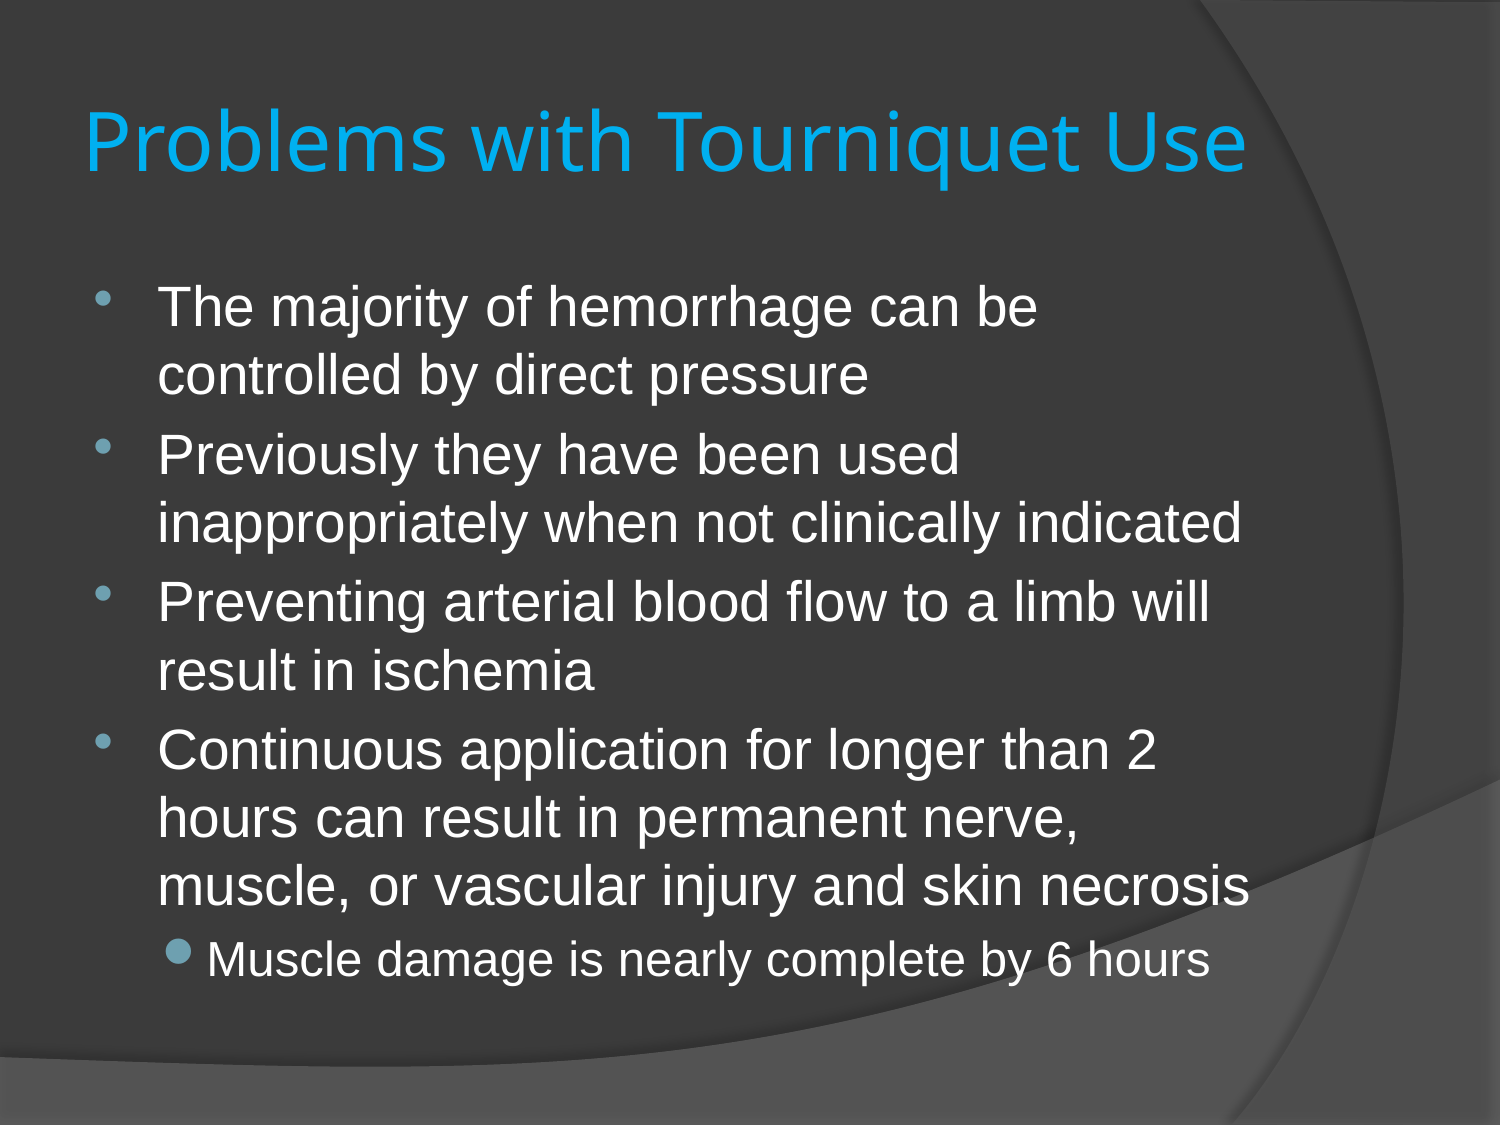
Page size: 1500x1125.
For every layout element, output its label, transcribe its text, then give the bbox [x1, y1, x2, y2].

title Problems with Tourniquet Use [75, 45, 1300, 233]
list The majority of hemorrhage can be controlled by direct pressure Previously they have been used inappropriately when not clinically indicated Preventing arterial blood flow to a limb will result in ischemia Continuous application for longer than 2 hours can result in permanent nerve, muscle, or vascular injury and skin necrosis Muscle damage is nearly complete by 6 hours [75, 262, 1300, 1005]
